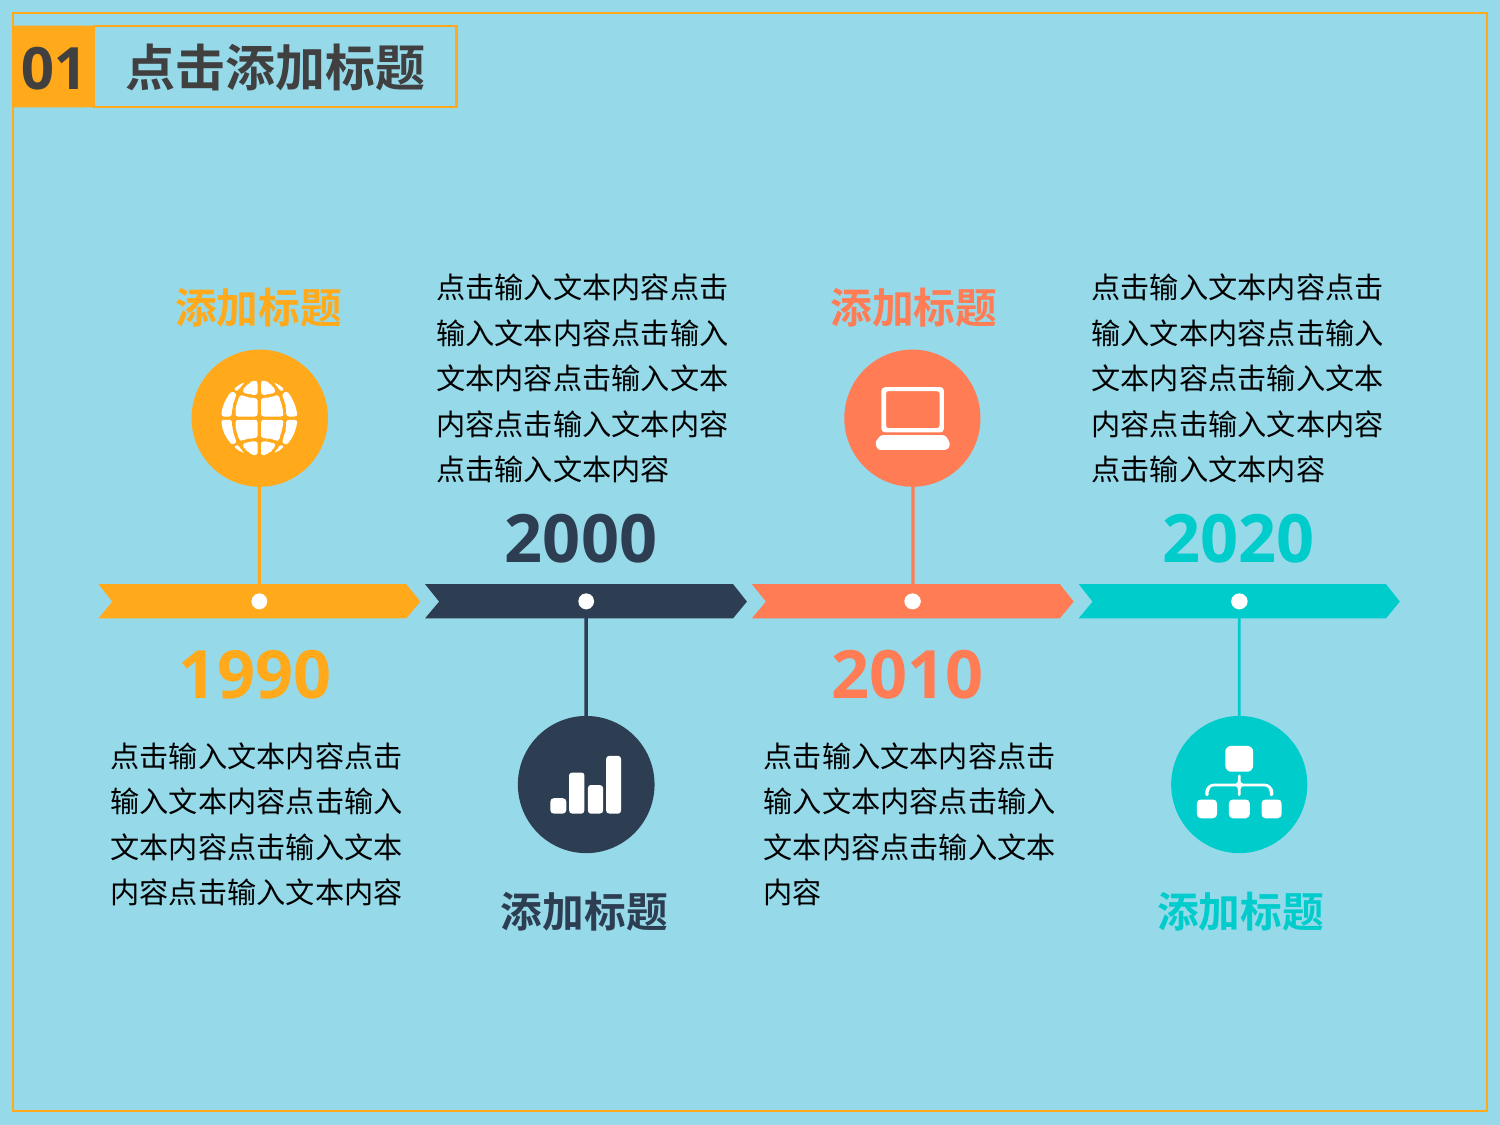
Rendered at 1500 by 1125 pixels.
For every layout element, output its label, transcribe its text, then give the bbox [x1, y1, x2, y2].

text_box [221, 392, 237, 417]
text_box [911, 487, 915, 593]
text_box 点击输入文本内容点击输入文本内容点击输入文本内容点击输入文本内容点击输入文本内容点击输入文本内容 [1076, 251, 1403, 494]
text_box 添加标题 [160, 273, 358, 339]
text_box 点击输入文本内容点击输入文本内容点击输入文本内容点击输入文本内容 [748, 720, 1075, 917]
text_box [844, 349, 981, 487]
text_box [516, 714, 656, 855]
text_box [243, 380, 258, 395]
text_box 01 [12, 25, 93, 108]
text_box [191, 349, 328, 487]
text_box [875, 435, 950, 450]
text_box [578, 593, 595, 610]
text_box [12, 12, 1488, 1112]
text_box 点击输入文本内容点击输入文本内容点击输入文本内容点击输入文本内容点击输入文本内容点击输入文本内容 [421, 251, 748, 494]
text_box 1990 [163, 624, 347, 719]
text_box 点击输入文本内容点击输入文本内容点击输入文本内容点击输入文本内容点击输入文本内容 [95, 720, 422, 917]
text_box [550, 798, 567, 814]
text_box 添加标题 [1142, 878, 1340, 944]
text_box [261, 380, 276, 395]
text_box [1196, 799, 1218, 819]
text_box [274, 382, 284, 391]
text_box [261, 441, 276, 456]
text_box [1205, 774, 1274, 797]
text_box 添加标题 [815, 273, 1013, 339]
text_box [751, 584, 1074, 619]
text_box 2010 [816, 624, 1000, 719]
text_box 2020 [1147, 487, 1331, 583]
text_box [569, 772, 585, 814]
text_box 添加标题 [486, 878, 683, 944]
text_box [234, 382, 244, 391]
text_box [98, 584, 421, 619]
text_box [881, 387, 944, 433]
text_box [1225, 745, 1254, 772]
text_box [1261, 799, 1282, 819]
text_box [904, 593, 921, 610]
text_box [422, 583, 749, 620]
text_box [1231, 593, 1248, 610]
text_box [235, 395, 258, 417]
text_box [606, 755, 622, 814]
text_box [1237, 610, 1241, 715]
text_box [1078, 584, 1400, 619]
text_box [1171, 715, 1308, 854]
text_box [234, 445, 244, 453]
text_box [251, 593, 268, 610]
text_box 点击添加标题 [93, 25, 458, 108]
text_box [587, 785, 604, 814]
text_box [282, 392, 298, 417]
text_box [274, 445, 284, 453]
text_box [243, 441, 258, 456]
text_box [282, 419, 298, 445]
text_box [261, 395, 284, 417]
text_box [257, 487, 261, 593]
text_box [235, 419, 258, 441]
text_box [583, 609, 589, 714]
text_box 2000 [489, 487, 673, 583]
text_box [221, 419, 237, 445]
text_box [261, 419, 284, 441]
text_box [1228, 799, 1250, 819]
